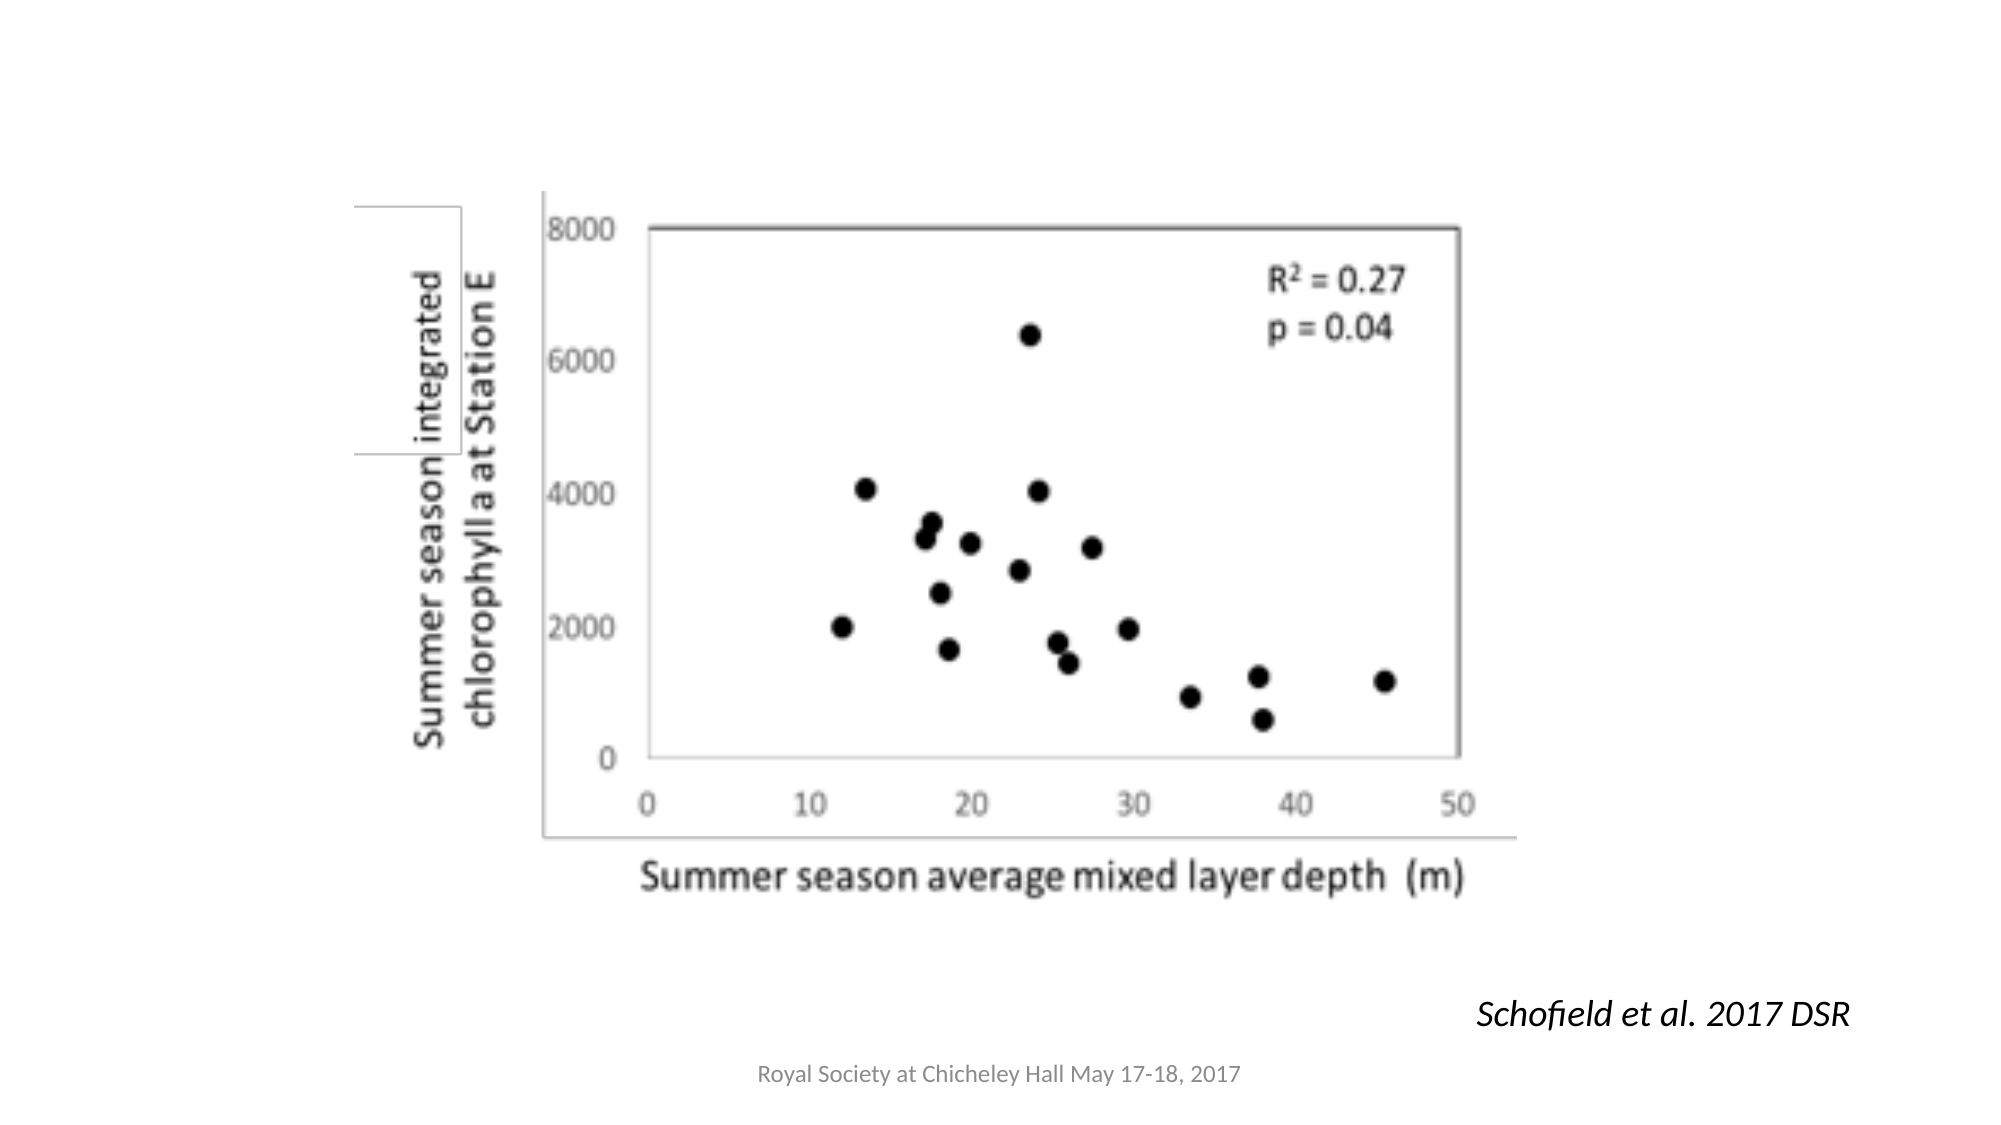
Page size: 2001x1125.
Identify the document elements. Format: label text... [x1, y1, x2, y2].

picture [354, 191, 1517, 930]
footer Royal Society at Chicheley Hall May 17-18, 2017 [662, 1042, 1338, 1103]
text_box Schofield et al. 2017 DSR [1461, 982, 1866, 1042]
